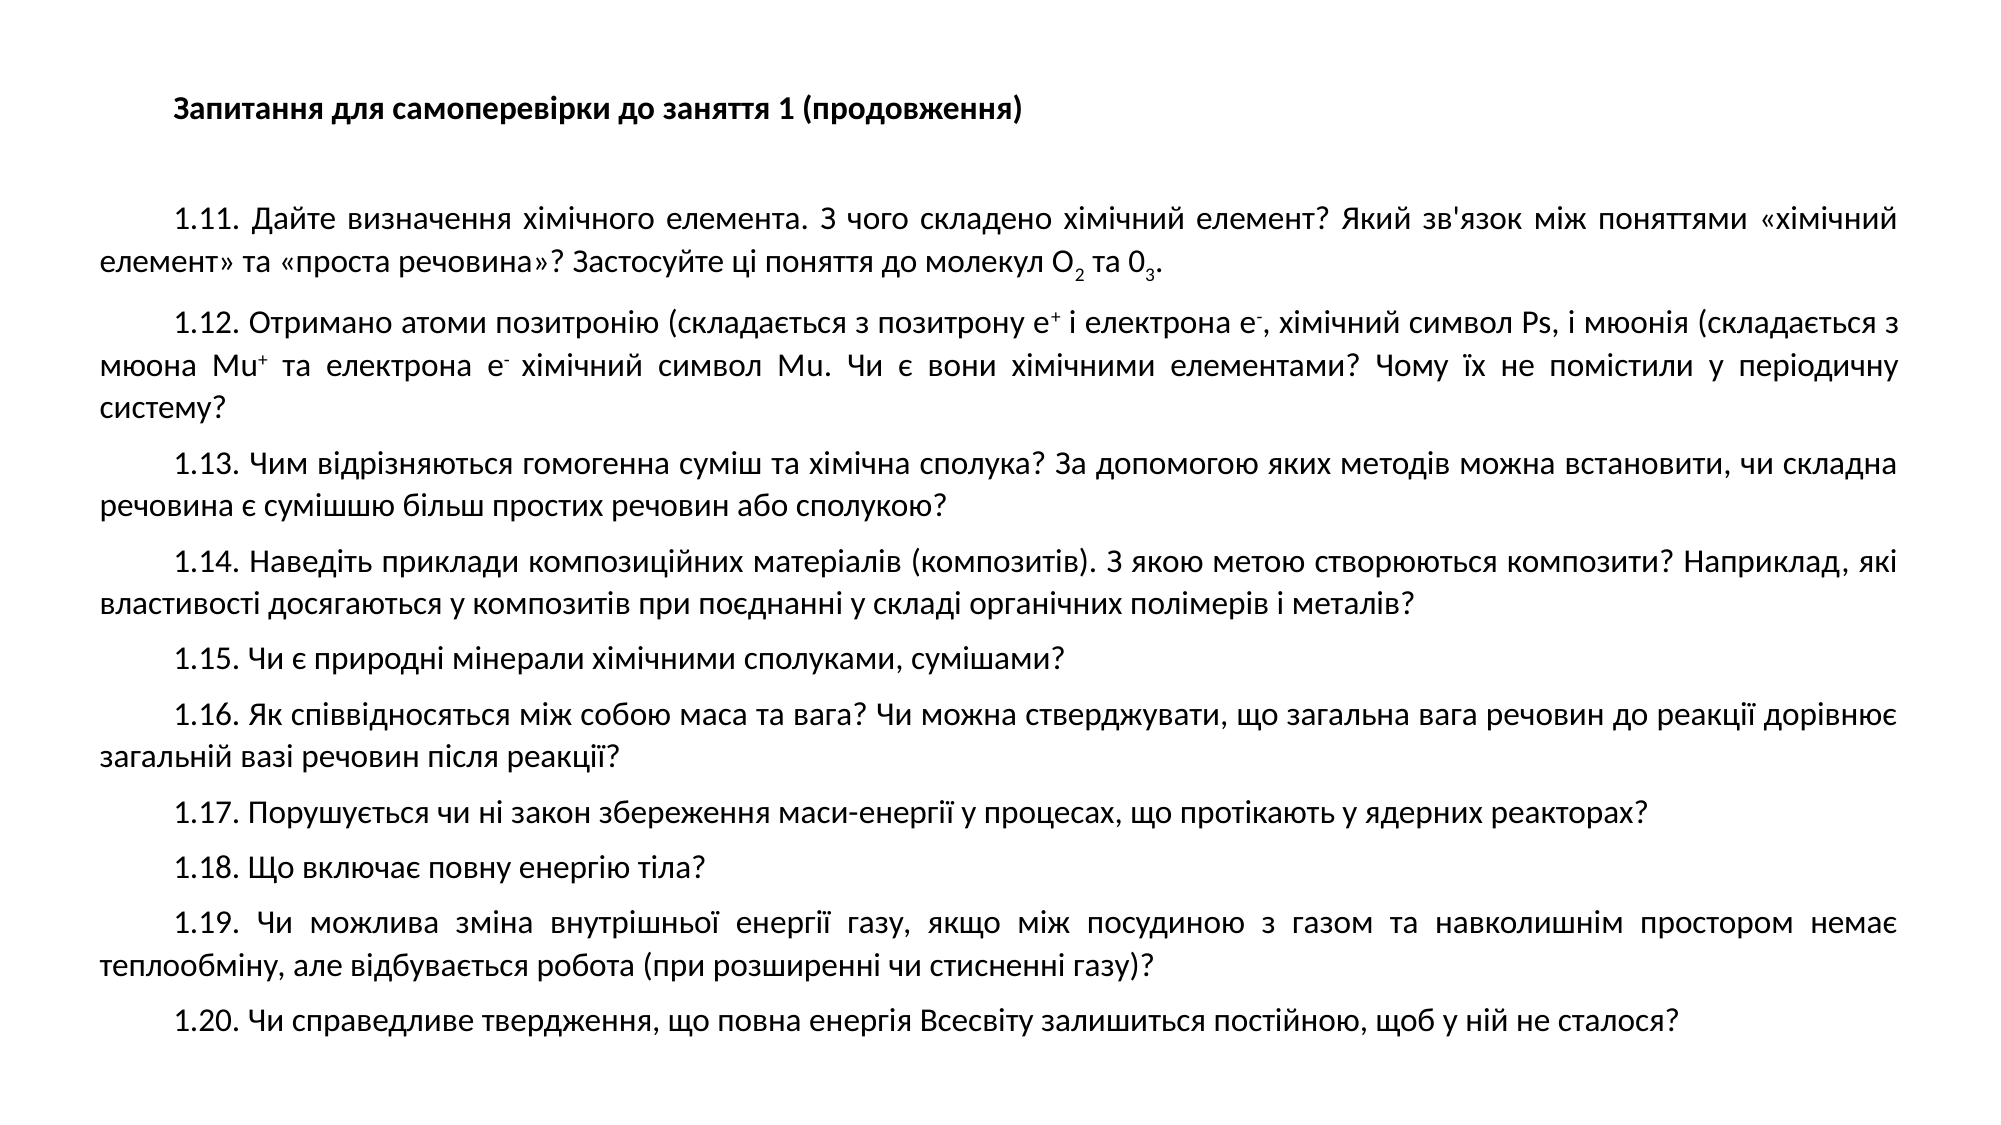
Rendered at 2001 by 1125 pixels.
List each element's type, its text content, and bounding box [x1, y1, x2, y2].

text_box Запитання для самоперевірки до заняття 1 (продовження) 1.11. Дайте визначення хімічного елемента. З чого складено хімічний елемент? Який зв'язок між поняттями «хімічний елемент» та «проста речовина»? Застосуйте ці поняття до молекул О2 та 03. 1.12. Отримано атоми позитронію (складається з позитрону е+ і електрона е-, хімічний символ Ps, і мюонія (складається з мюона Мu+ та електрона е- хімічний символ Мu. Чи є вони хімічними елементами? Чому їх не помістили у періодичну систему? 1.13. Чим відрізняються гомогенна суміш та хімічна сполука? За допомогою яких методів можна встановити, чи складна речовина є сумішшю більш простих речовин або сполукою? 1.14. Наведіть приклади композиційних матеріалів (композитів). З якою метою створюються композити? Наприклад, які властивості досягаються у композитів при поєднанні у складі органічних полімерів і металів? 1.15. Чи є природні мінерали хімічними сполуками, сумішами? 1.16. Як співвідносяться між собою маса та вага? Чи можна стверджувати, що загальна вага речовин до реакції дорівнює загальній вазі речовин після реакції? 1.17. Порушується чи ні закон збереження маси-енергії у процесах, що протікають у ядерних реакторах? 1.18. Що включає повну енергію тіла? 1.19. Чи можлива зміна внутрішньої енергії газу, якщо між посудиною з газом та навколишнім простором немає теплообміну, але відбувається робота (при розширенні чи стисненні газу)? 1.20. Чи справедливе твердження, що повна енергія Всесвіту залишиться постійною, щоб у ній не сталося? [84, 75, 1916, 1046]
